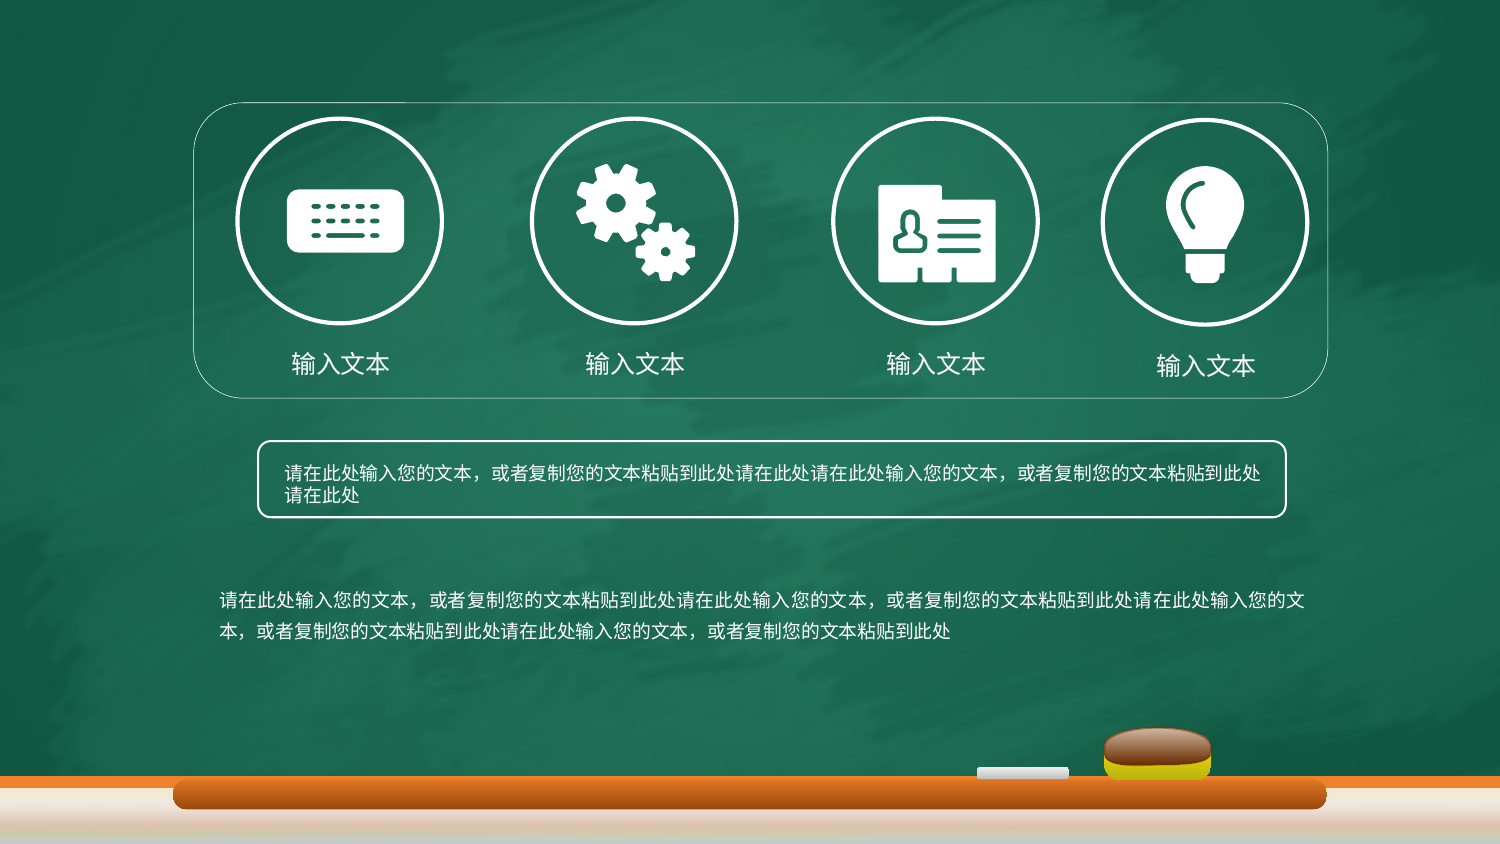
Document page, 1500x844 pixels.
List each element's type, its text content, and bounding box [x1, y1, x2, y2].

picture [0, 0, 1500, 775]
text_box [171, 778, 1329, 811]
text_box [1320, 123, 1329, 378]
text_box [1093, 119, 1320, 406]
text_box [1104, 727, 1212, 780]
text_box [228, 118, 455, 405]
text_box [1212, 775, 1500, 789]
text_box [0, 789, 1500, 844]
text_box 请在此处输入您的文本，或者复制您的文本粘贴到此处请在此处输入您的文本，或者复制您的文本粘贴到此处请在此处输入您的文本，或者复制您的文本粘贴到此处请在此处输入您的文本，或者复制您的文本粘贴到此处 [204, 572, 1320, 650]
text_box [976, 765, 1070, 781]
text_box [522, 118, 749, 405]
text_box [192, 101, 1317, 400]
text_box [823, 118, 1050, 405]
text_box [0, 775, 976, 789]
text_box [258, 441, 1286, 538]
